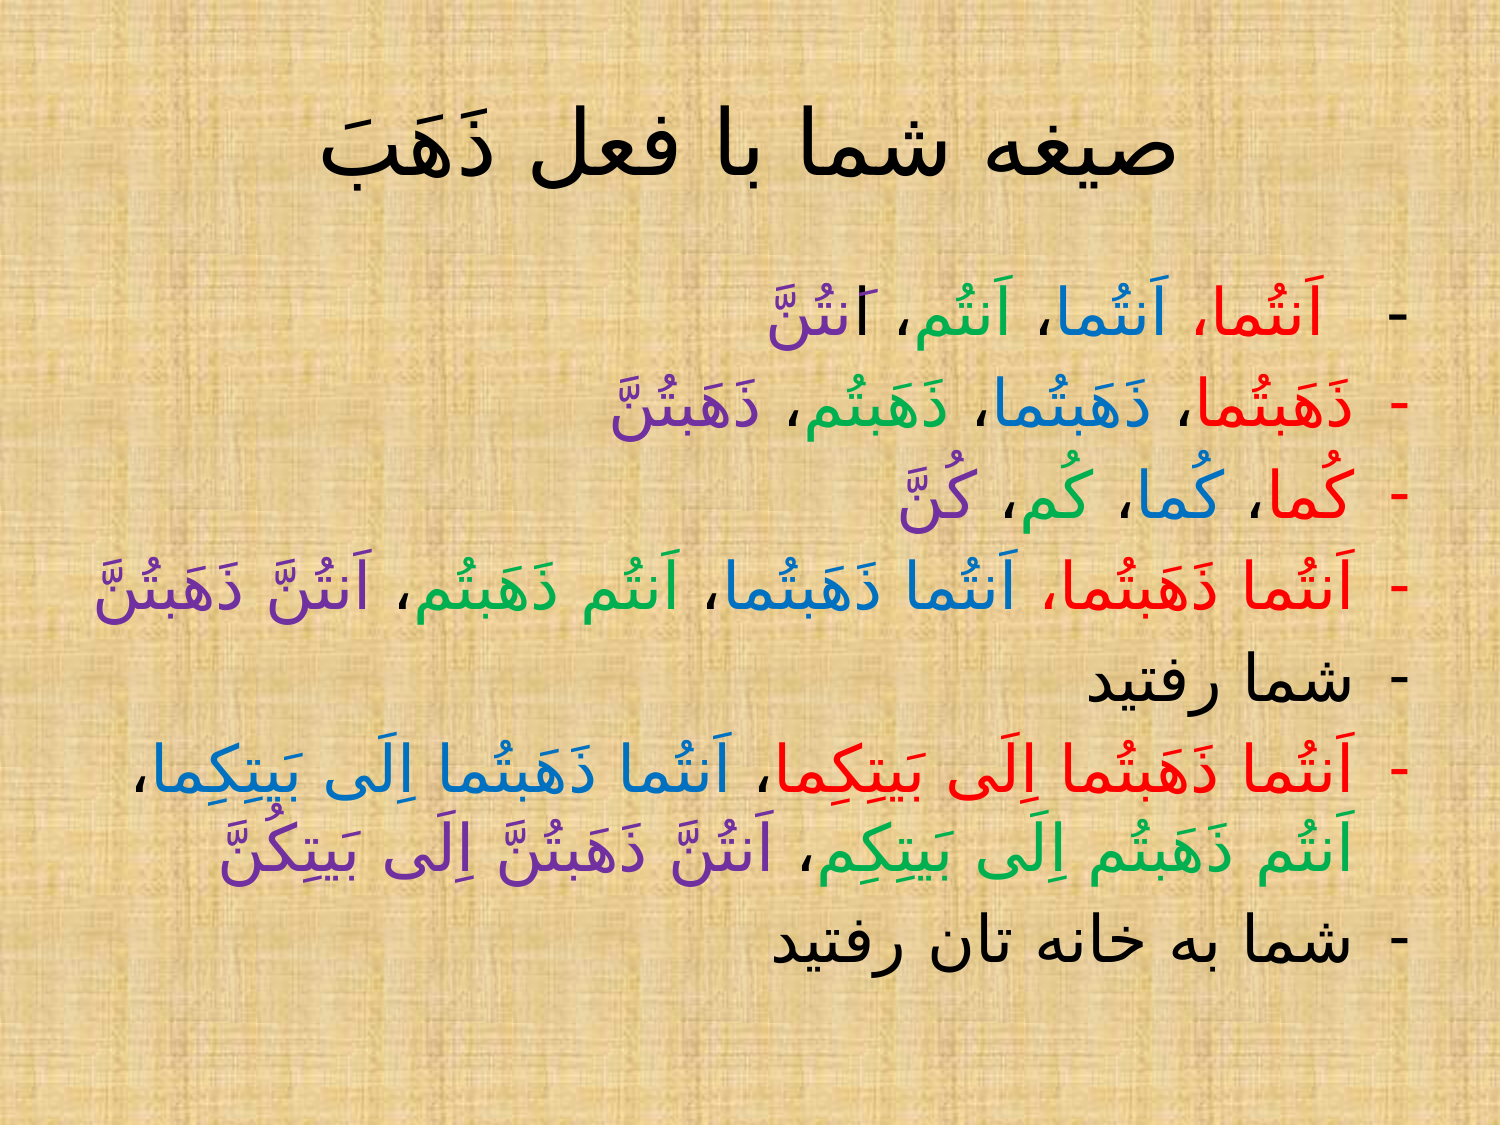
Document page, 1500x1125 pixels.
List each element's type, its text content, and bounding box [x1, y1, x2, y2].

picture [0, 0, 1500, 1125]
title صیغه شما با فعل ذَهَبَ [75, 45, 1425, 233]
list - اَنتُما، اَنتُما، اَنتُم، اَنتُنَّ ذَهَبتُما، ذَهَبتُما، ذَهَبتُم، ذَهَبتُنَّ کُما، کُما، کُم، کُنَّ اَنتُما ذَهَبتُما، اَنتُما ذَهَبتُما، اَنتُم ذَهَبتُم، اَنتُنَّ ذَهَبتُنَّ شما رفتید اَنتُما ذَهَبتُما اِلَی بَیتِکِما، اَنتُما ذَهَبتُما اِلَی بَیتِکِما، اَنتُم ذَهَبتُم اِلَی بَیتِکِم، اَنتُنَّ ذَهَبتُنَّ اِلَی بَیتِکُنَّ شما به خانه تان رفتید [75, 262, 1425, 1005]
